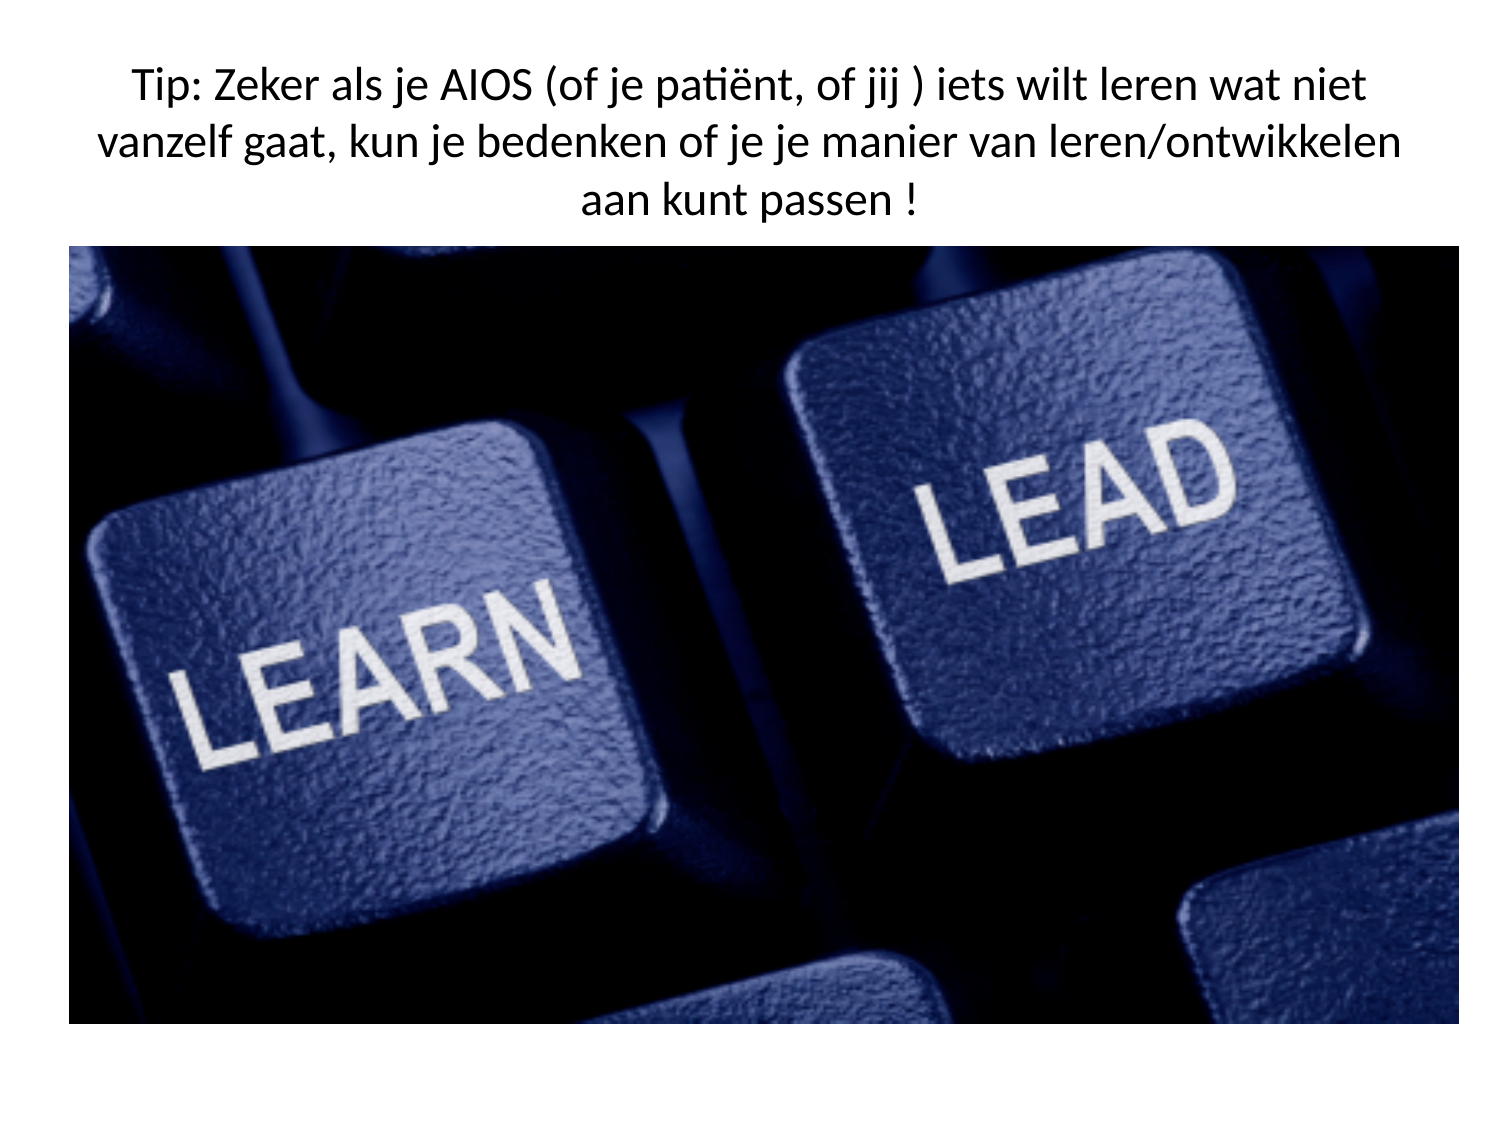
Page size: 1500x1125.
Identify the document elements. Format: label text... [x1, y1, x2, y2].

title Tip: Zeker als je AIOS (of je patiënt, of jij ) iets wilt leren wat niet vanzelf gaat, kun je bedenken of je je manier van leren/ontwikkelen aan kunt passen ! [75, 45, 1425, 233]
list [68, 246, 1459, 1024]
